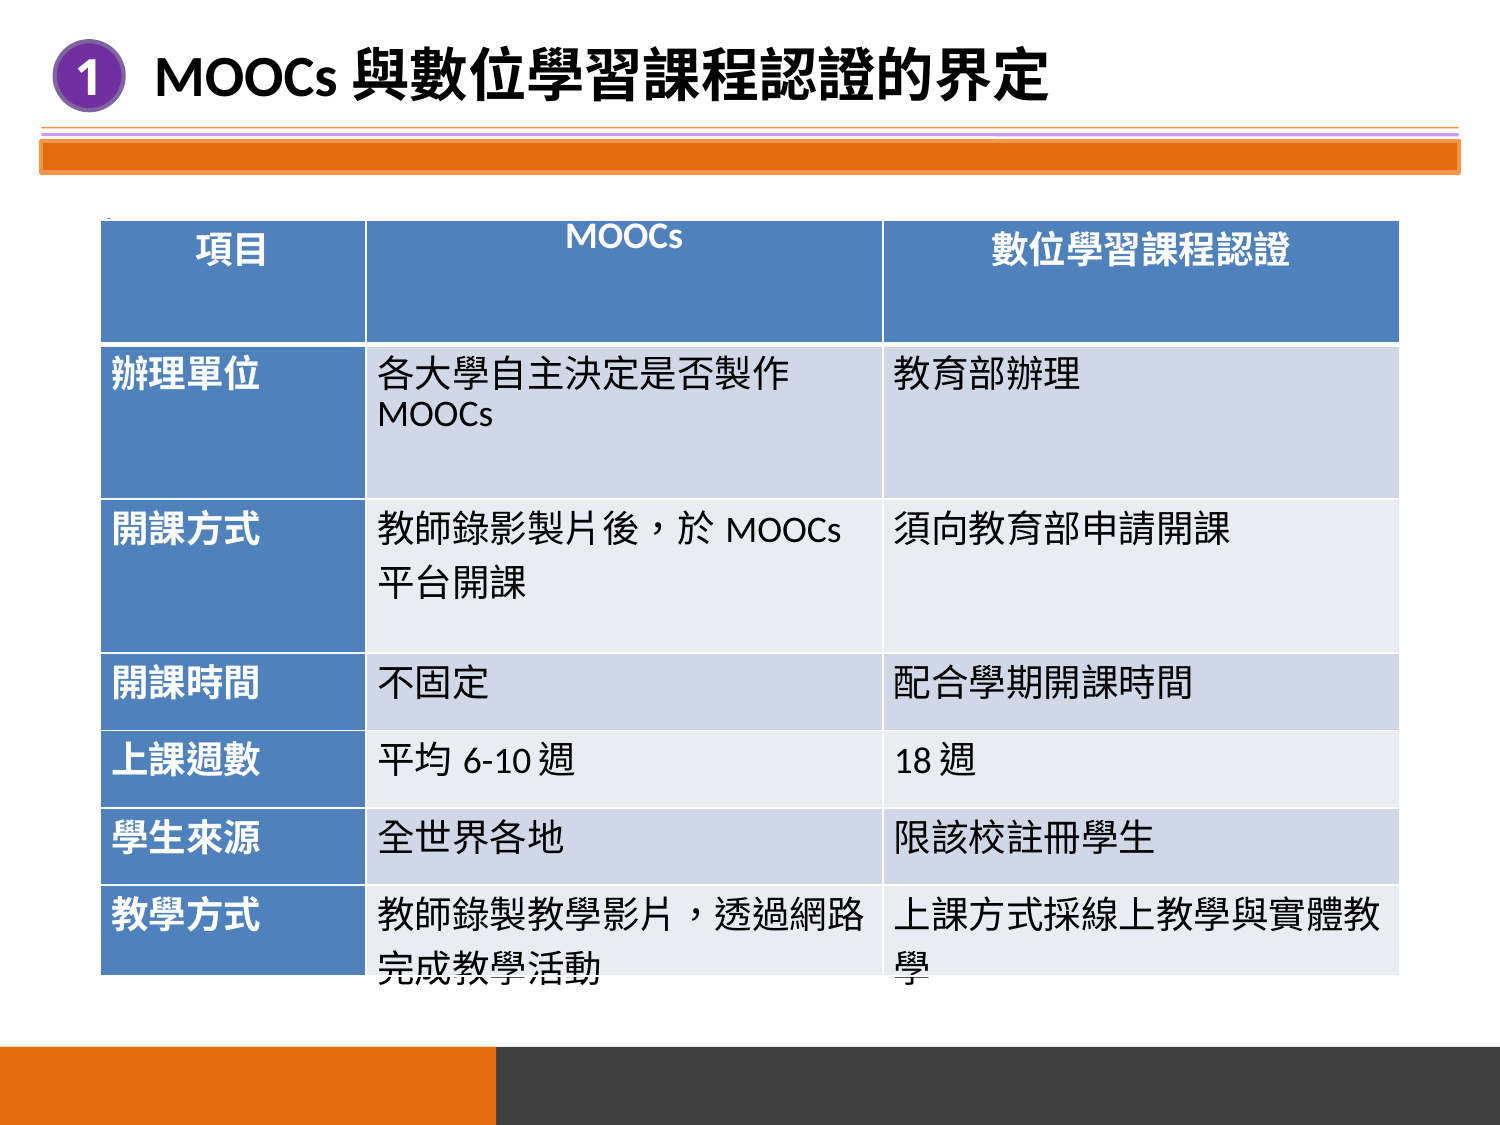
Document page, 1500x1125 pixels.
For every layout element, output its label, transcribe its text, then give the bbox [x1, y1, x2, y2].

text_box [119, 54, 126, 97]
table_cell 開課方式 [101, 500, 365, 652]
text_box MOOCs與數位學習課程認證的界定 [138, 30, 1081, 116]
table_cell 教育部辦理 [884, 347, 1399, 498]
table_cell 上課方式採線上教學與實體教學 [884, 886, 1399, 975]
text_box 1 [59, 37, 119, 113]
table_cell 教師錄影製片後，於MOOCs平台開課 [367, 500, 882, 652]
table_header 數位學習課程認證 [884, 221, 1399, 342]
table_cell 辦理單位 [101, 347, 365, 498]
table_cell 平均6-10週 [367, 731, 882, 807]
table_cell 學生來源 [101, 809, 365, 884]
table_cell 教學方式 [101, 886, 365, 975]
text_box [52, 55, 59, 97]
table_cell 限該校註冊學生 [884, 809, 1399, 884]
table_cell 18週 [884, 731, 1399, 807]
table_cell 全世界各地 [367, 809, 882, 884]
table_header MOOCs [367, 221, 882, 342]
text_box [39, 139, 1461, 175]
text_box [0, 1045, 498, 1125]
table_cell 配合學期開課時間 [884, 654, 1399, 730]
text_box [498, 1046, 1500, 1125]
table_cell 上課週數 [101, 731, 365, 807]
table_cell 不固定 [367, 654, 882, 730]
table_cell 須向教育部申請開課 [884, 500, 1399, 652]
table_header 項目 [101, 221, 365, 342]
table_cell 教師錄製教學影片，透過網路完成教學活動 [367, 886, 882, 975]
table_cell 開課時間 [101, 654, 365, 730]
table_cell 各大學自主決定是否製作MOOCs [367, 347, 882, 498]
